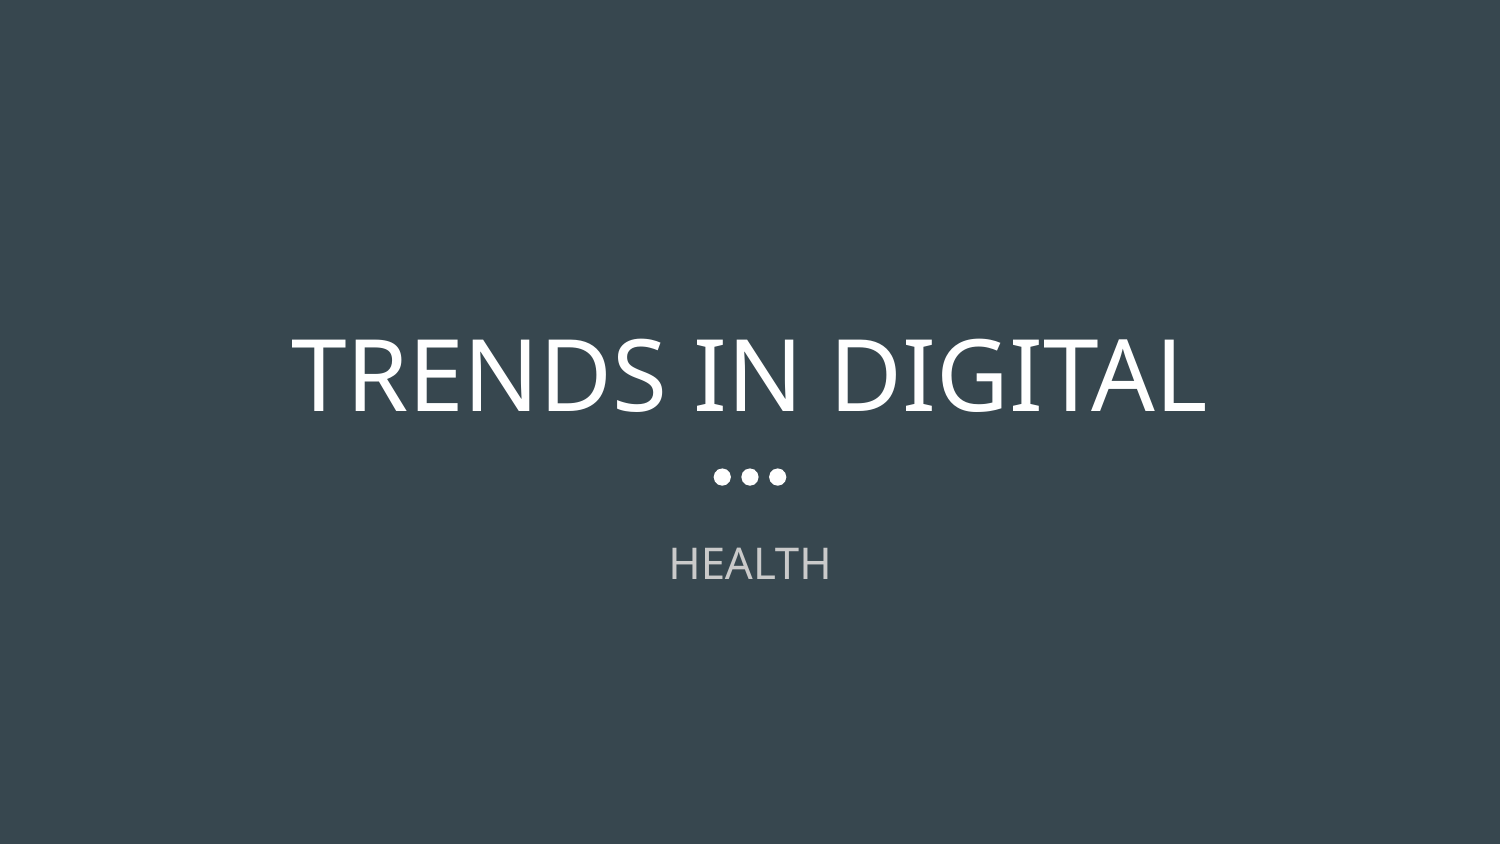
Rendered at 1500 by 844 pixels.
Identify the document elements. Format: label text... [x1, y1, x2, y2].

subtitle HEALTH [110, 520, 1390, 651]
title TRENDS IN DIGITAL [110, 162, 1390, 447]
